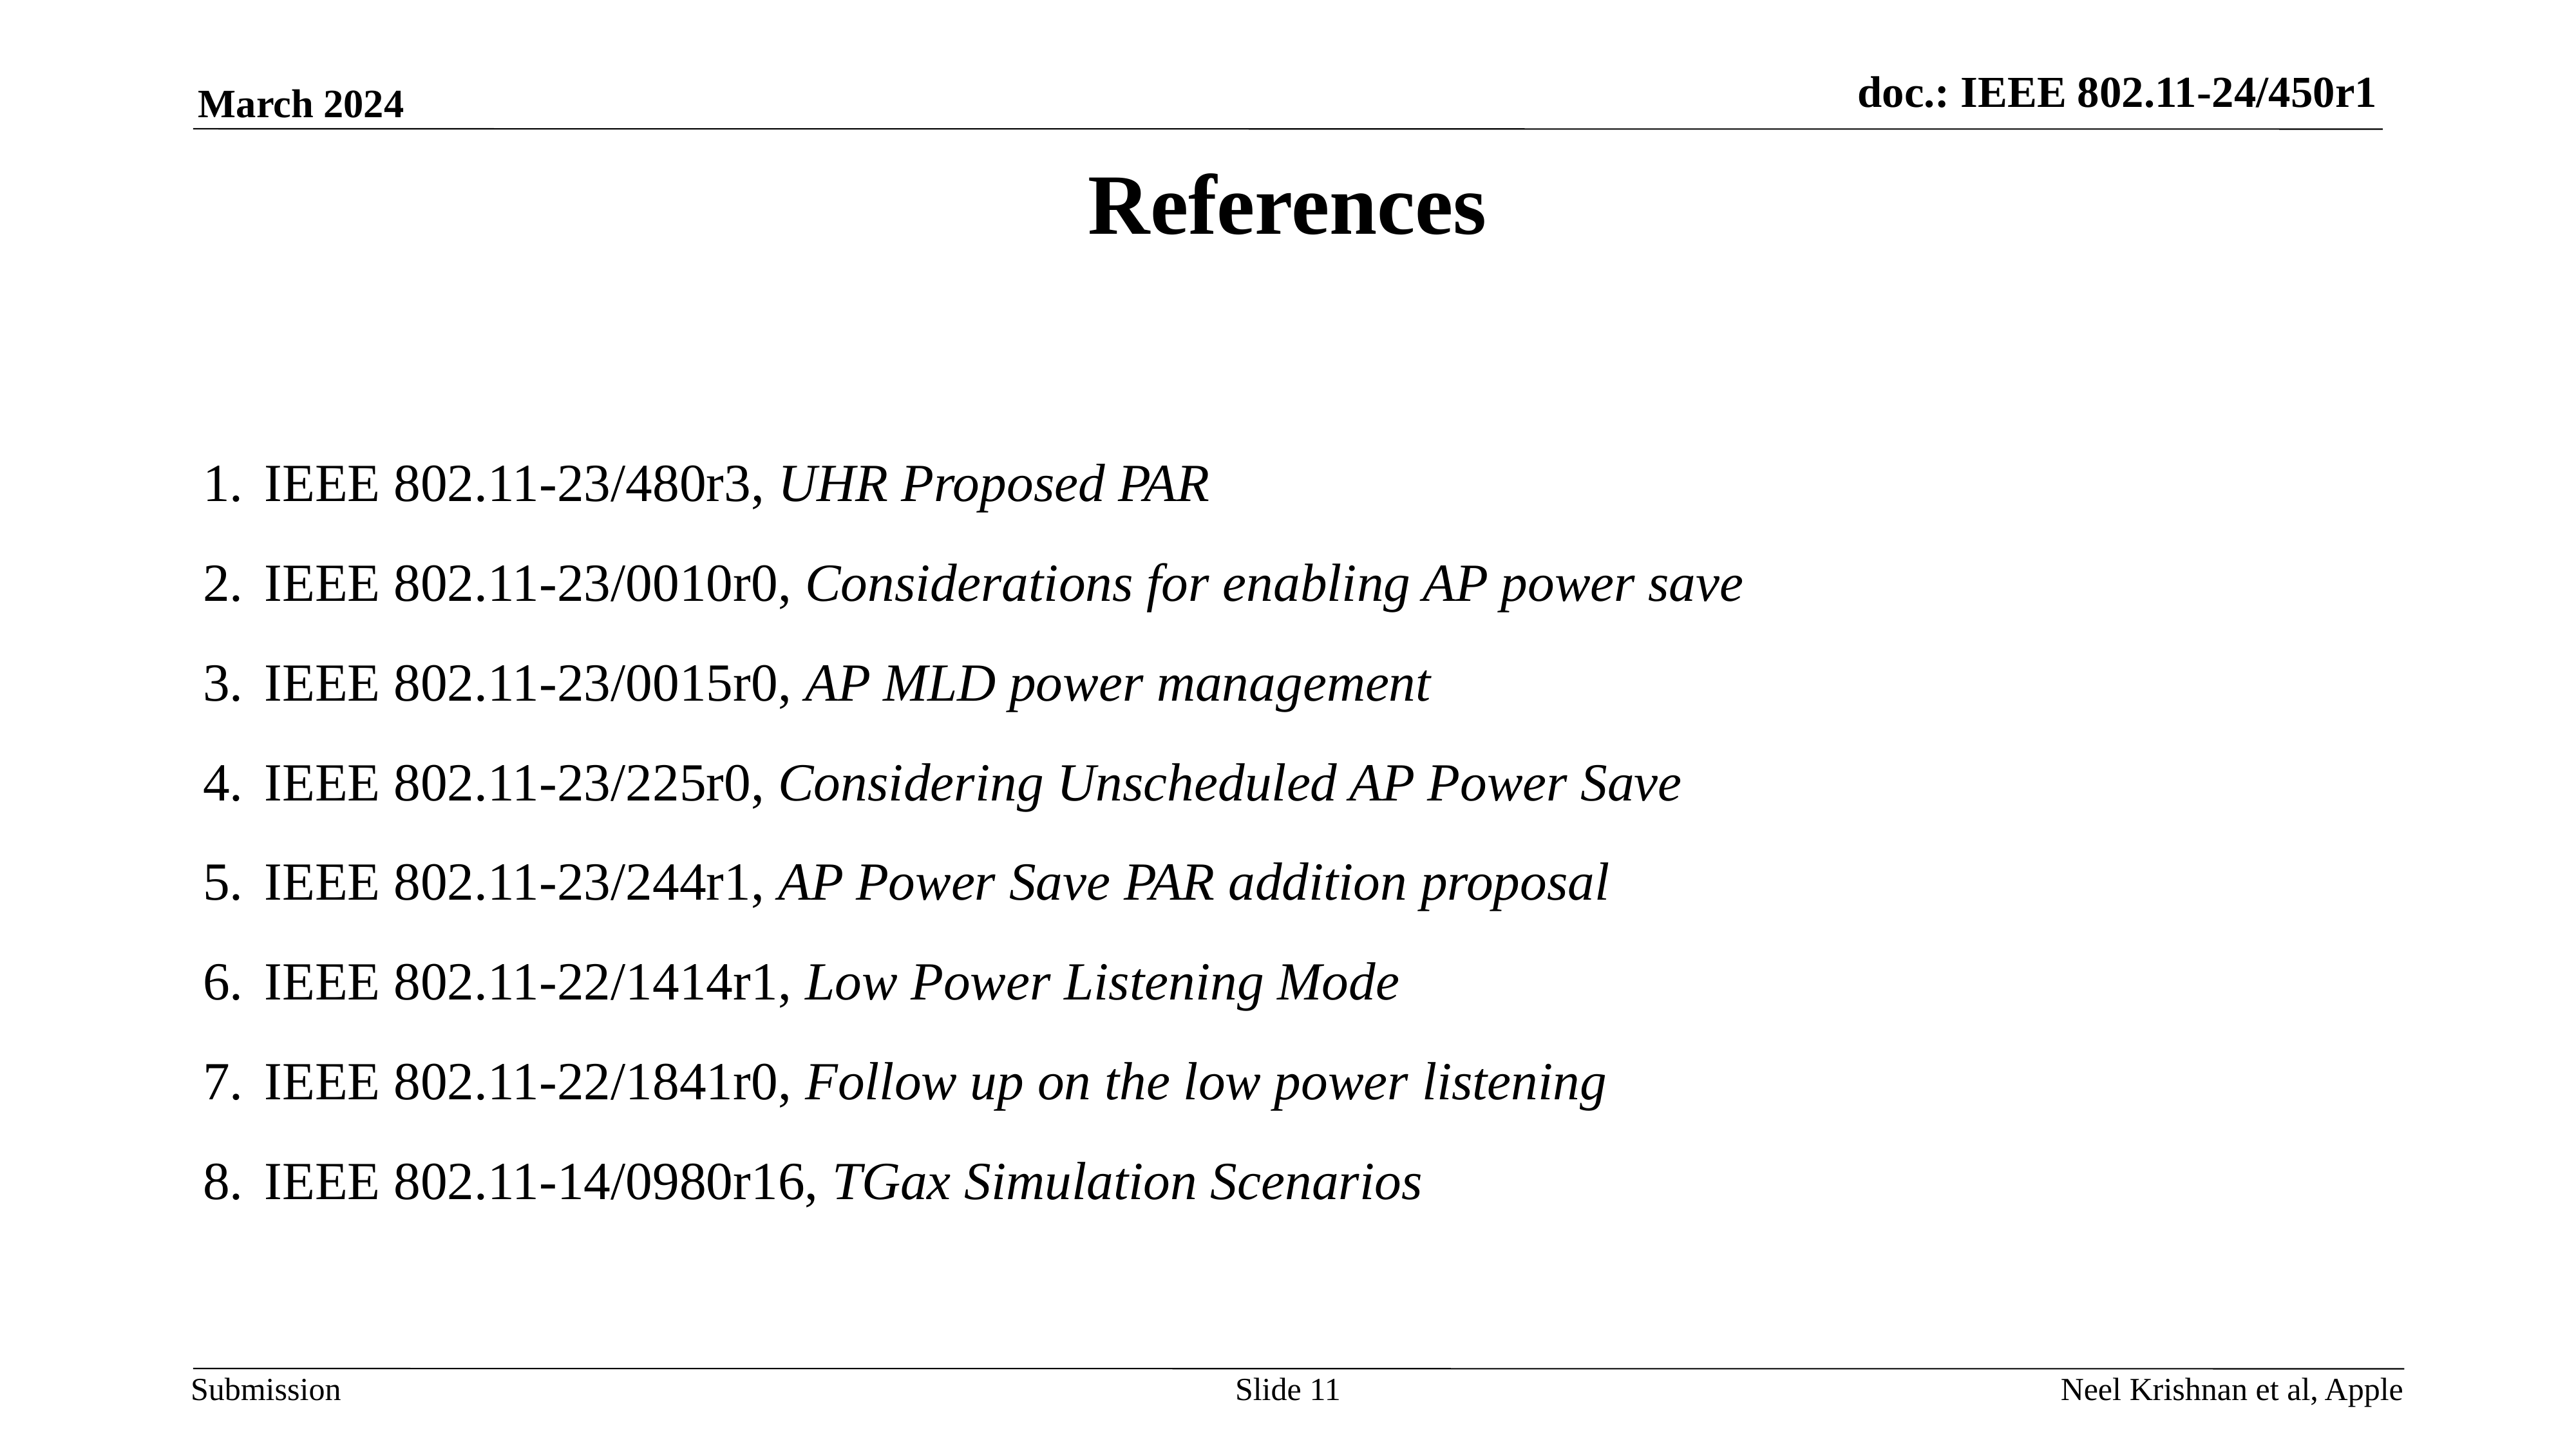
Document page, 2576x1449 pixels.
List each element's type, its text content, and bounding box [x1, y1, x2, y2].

list IEEE 802.11-23/480r3, UHR Proposed PAR IEEE 802.11-23/0010r0, Considerations for enabling AP power save IEEE 802.11-23/0015r0, AP MLD power management IEEE 802.11-23/225r0, Considering Unscheduled AP Power Save IEEE 802.11-23/244r1, AP Power Save PAR addition proposal IEEE 802.11-22/1414r1, Low Power Listening Mode IEEE 802.11-22/1841r0, Follow up on the low power listening IEEE 802.11-14/0980r16, TGax Simulation Scenarios [193, 418, 2383, 1288]
slide_number Slide 11 [1234, 1367, 1342, 1408]
text_box References [203, 138, 2373, 261]
